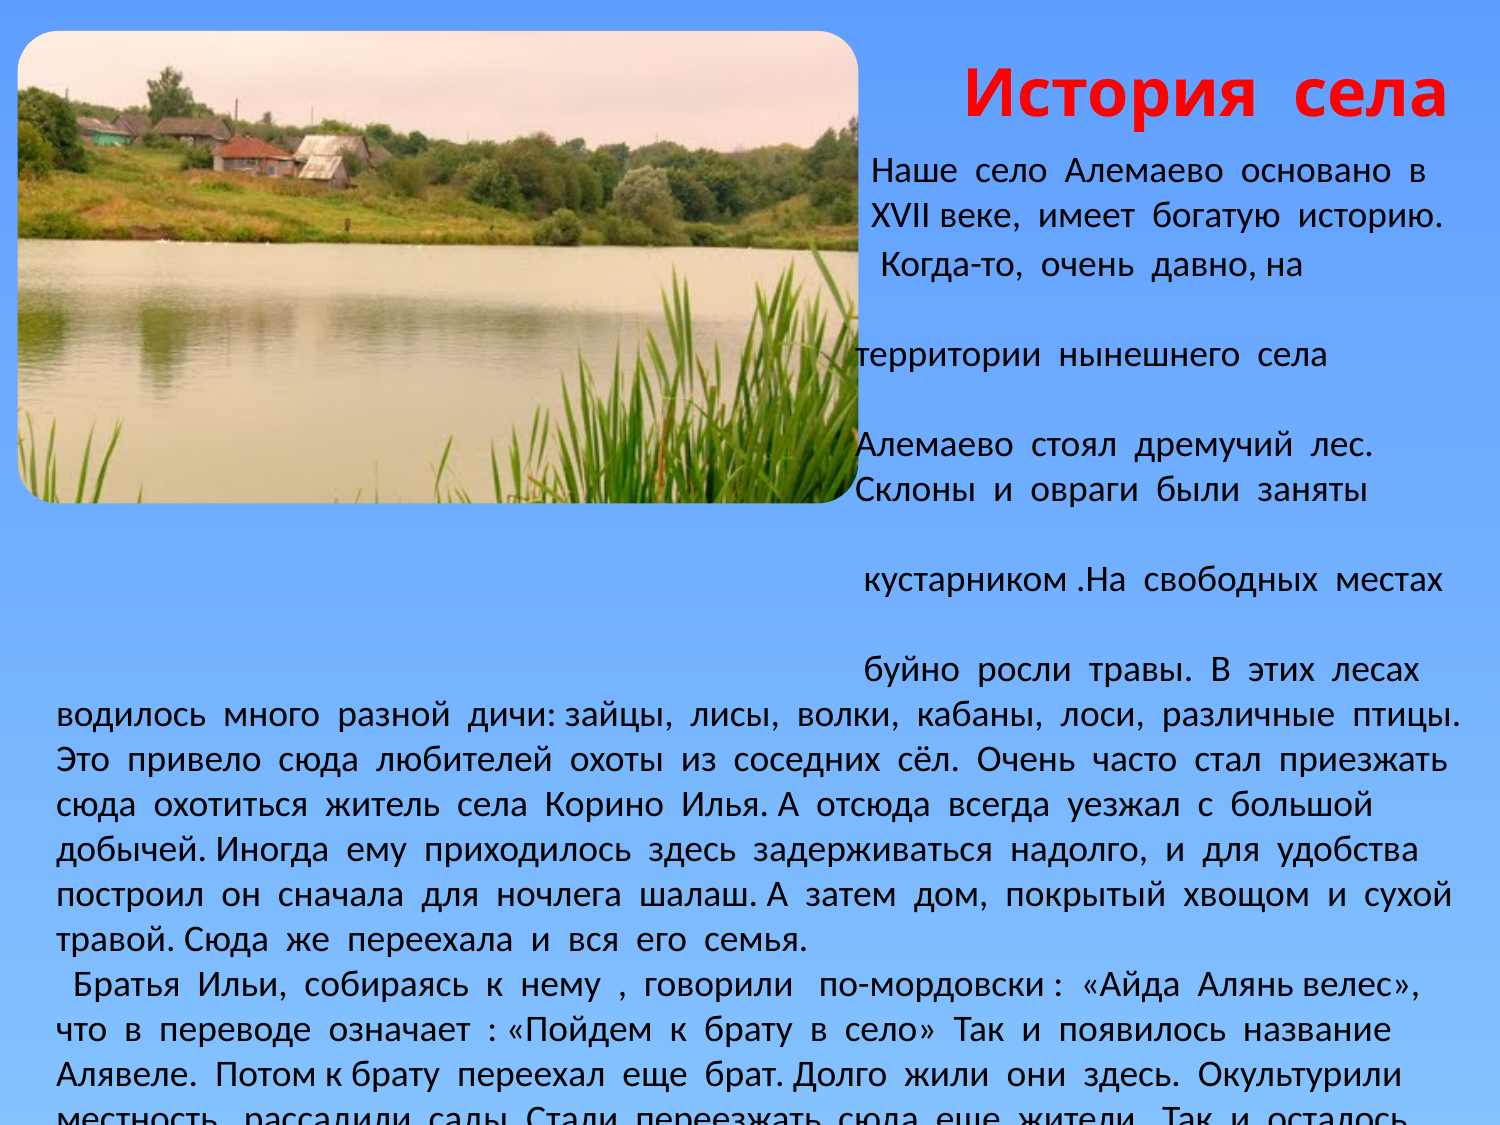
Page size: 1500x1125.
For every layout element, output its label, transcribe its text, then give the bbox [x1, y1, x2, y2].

text_box История села [947, 42, 1466, 137]
text_box Наше село Алемаево основано в ХVII веке, имеет богатую историю. [864, 137, 1500, 231]
text_box Когда-то, очень давно, на территории нынешнего села Алемаево стоял дремучий лес. Склоны и овраги были заняты кустарником .На свободных местах буйно росли травы. В этих лесах водилось много разной дичи: зайцы, лисы, волки, кабаны, лоси, различные птицы. Это привело сюда любителей охоты из соседних сёл. Очень часто стал приезжать сюда охотиться житель села Корино Илья. А отсюда всегда уезжал с большой добычей. Иногда ему приходилось здесь задерживаться надолго, и для удобства построил он сначала для ночлега шалаш. А затем дом, покрытый хвощом и сухой травой. Сюда же переехала и вся его семья. Братья Ильи, собираясь к нему , говорили по-мордовски : «Айда Алянь велес», что в переводе означает : «Пойдем к брату в село» Так и появилось название Алявеле. Потом к брату переехал еще брат. Долго жили они здесь. Окультурили местность, рассадили сады. Стали переезжать сюда еще жители. Так и осталось название деревни Алевеле. А позднее появилось русское название Алемаево. То место, где впервые поселился Илья со своими братьями и до сих пор называется Ильин дол, по-мордовски Ильколей. [41, 231, 1500, 1125]
picture [17, 30, 859, 504]
